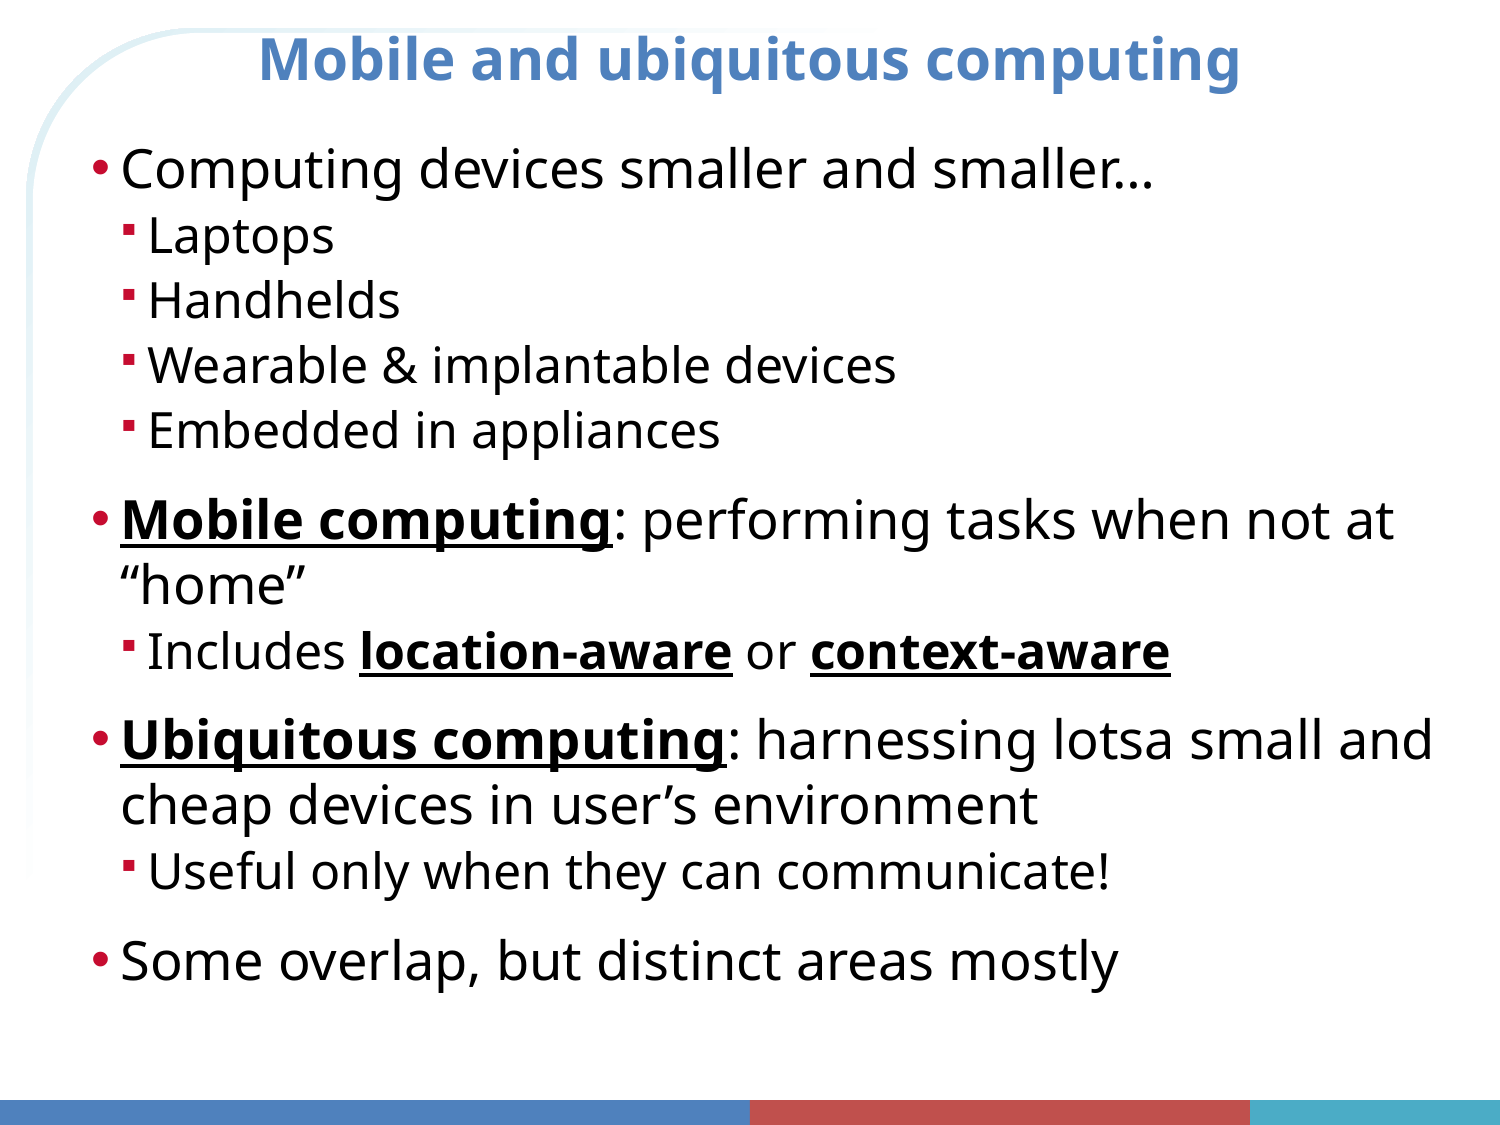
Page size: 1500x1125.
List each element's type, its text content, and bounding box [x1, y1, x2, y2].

list Computing devices smaller and smaller… Laptops Handhelds Wearable & implantable devices Embedded in appliances Mobile computing: performing tasks when not at “home” Includes location-aware or context-aware Ubiquitous computing: harnessing lotsa small and cheap devices in user’s environment Useful only when they can communicate! Some overlap, but distinct areas mostly [0, 126, 1500, 1125]
title Mobile and ubiquitous computing [0, 21, 1500, 101]
